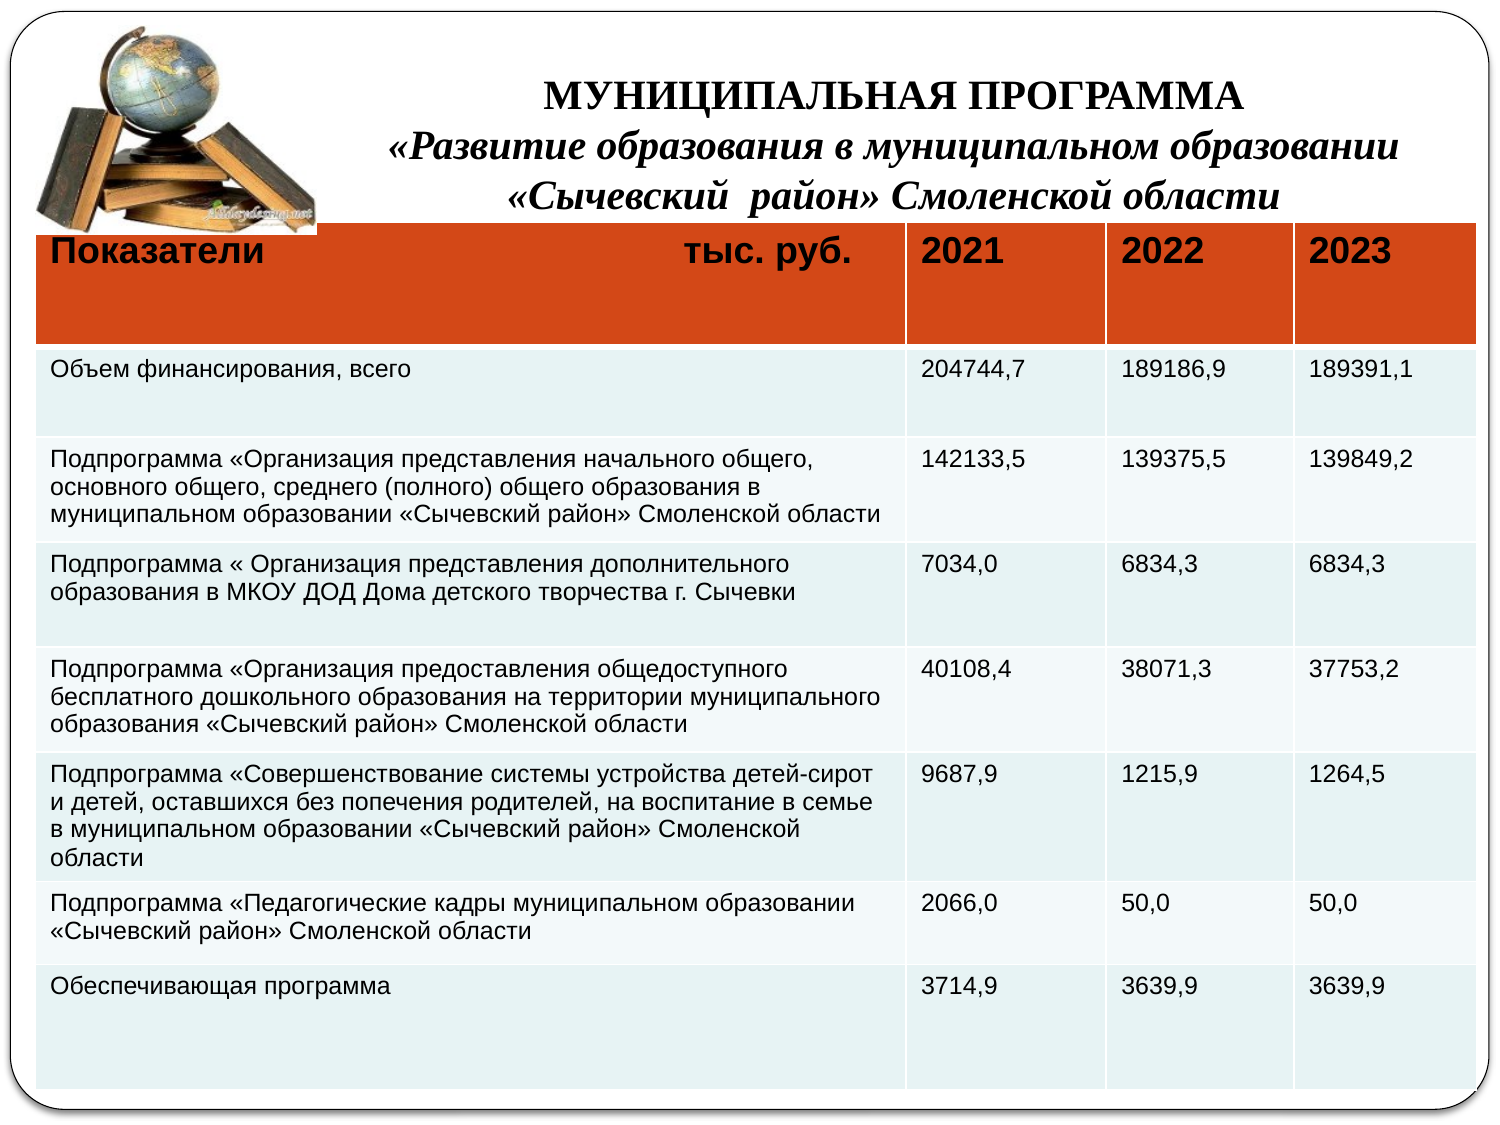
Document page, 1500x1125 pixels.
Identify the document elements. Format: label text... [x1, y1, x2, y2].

table_header Показатели тыс. руб. [36, 223, 905, 344]
table_cell 6834,3 [1107, 543, 1293, 646]
table_cell 6834,3 [1295, 543, 1476, 646]
table_cell 3714,9 [907, 965, 1105, 1089]
table_cell 139849,2 [1295, 438, 1476, 541]
table_cell 2066,0 [907, 882, 1105, 964]
table_cell 50,0 [1107, 882, 1293, 964]
table_cell Подпрограмма «Организация представления начального общего, основного общего, среднего (полного) общего образования в муниципальном образовании «Сычевский район» Смоленской области [36, 438, 905, 541]
table_cell 3639,9 [1107, 965, 1293, 1089]
table_cell 38071,3 [1107, 648, 1293, 751]
picture [34, 25, 317, 235]
title МУНИЦИПАЛЬНАЯ ПРОГРАММА «Развитие образования в муниципальном образовании «Сычевский район» Смоленской области [339, 0, 1449, 221]
table_cell 37753,2 [1295, 648, 1476, 751]
table_cell Подпрограмма «Педагогические кадры муниципальном образовании «Сычевский район» Смоленской области [36, 882, 905, 964]
table_cell 139375,5 [1107, 438, 1293, 541]
table_cell 40108,4 [907, 648, 1105, 751]
table_cell 142133,5 [907, 438, 1105, 541]
table_cell 189391,1 [1295, 350, 1476, 436]
table_header 2023 [1295, 223, 1476, 344]
table_cell 189186,9 [1107, 350, 1293, 436]
table_header 2021 [907, 223, 1105, 344]
table_cell Подпрограмма «Организация предоставления общедоступного бесплатного дошкольного образования на территории муниципального образования «Сычевский район» Смоленской области [36, 648, 905, 751]
table_cell 204744,7 [907, 350, 1105, 436]
table_cell Объем финансирования, всего [36, 350, 905, 436]
table_header 2022 [1107, 223, 1293, 344]
table_cell 3639,9 [1295, 965, 1476, 1089]
table_cell Подпрограмма «Совершенствование системы устройства детей-сирот и детей, оставшихся без попечения родителей, на воспитание в семье в муниципальном образовании «Сычевский район» Смоленской области [36, 753, 905, 881]
table_cell 50,0 [1295, 882, 1476, 964]
table_cell Обеспечивающая программа [36, 965, 905, 1089]
table_cell Подпрограмма « Организация представления дополнительного образования в МКОУ ДОД Дома детского творчества г. Сычевки [36, 543, 905, 646]
table_cell 7034,0 [907, 543, 1105, 646]
table_cell 1215,9 [1107, 753, 1293, 881]
table_cell 9687,9 [907, 753, 1105, 881]
table_cell 1264,5 [1295, 753, 1476, 881]
